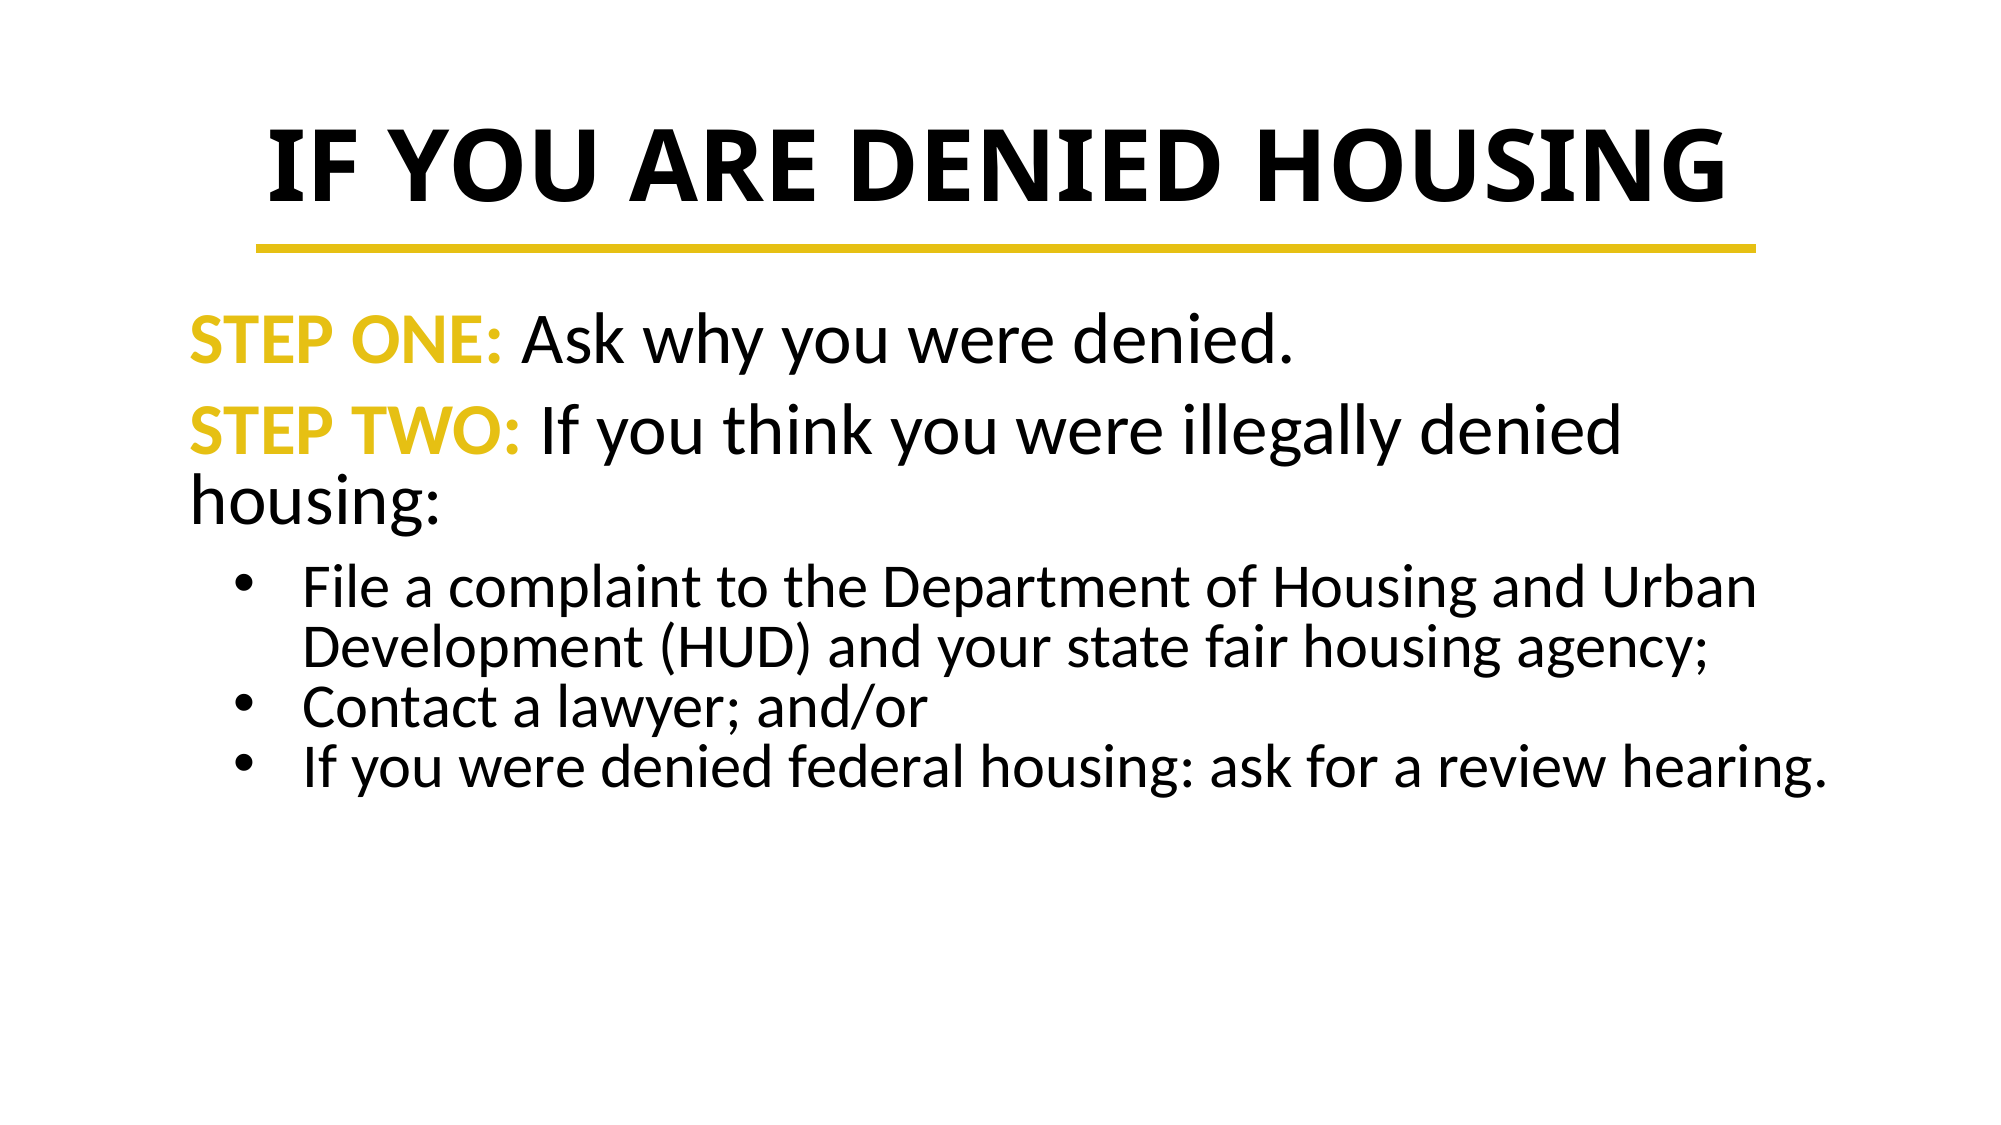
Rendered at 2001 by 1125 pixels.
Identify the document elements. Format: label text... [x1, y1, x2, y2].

list STEP ONE: Ask why you were denied. STEP TWO: If you think you were illegally denied housing: File a complaint to the Department of Housing and Urban Development (HUD) and your state fair housing agency; Contact a lawyer; and/or If you were denied federal housing: ask for a review hearing. [137, 299, 1863, 1014]
title IF YOU ARE DENIED HOUSING [137, 59, 1863, 278]
